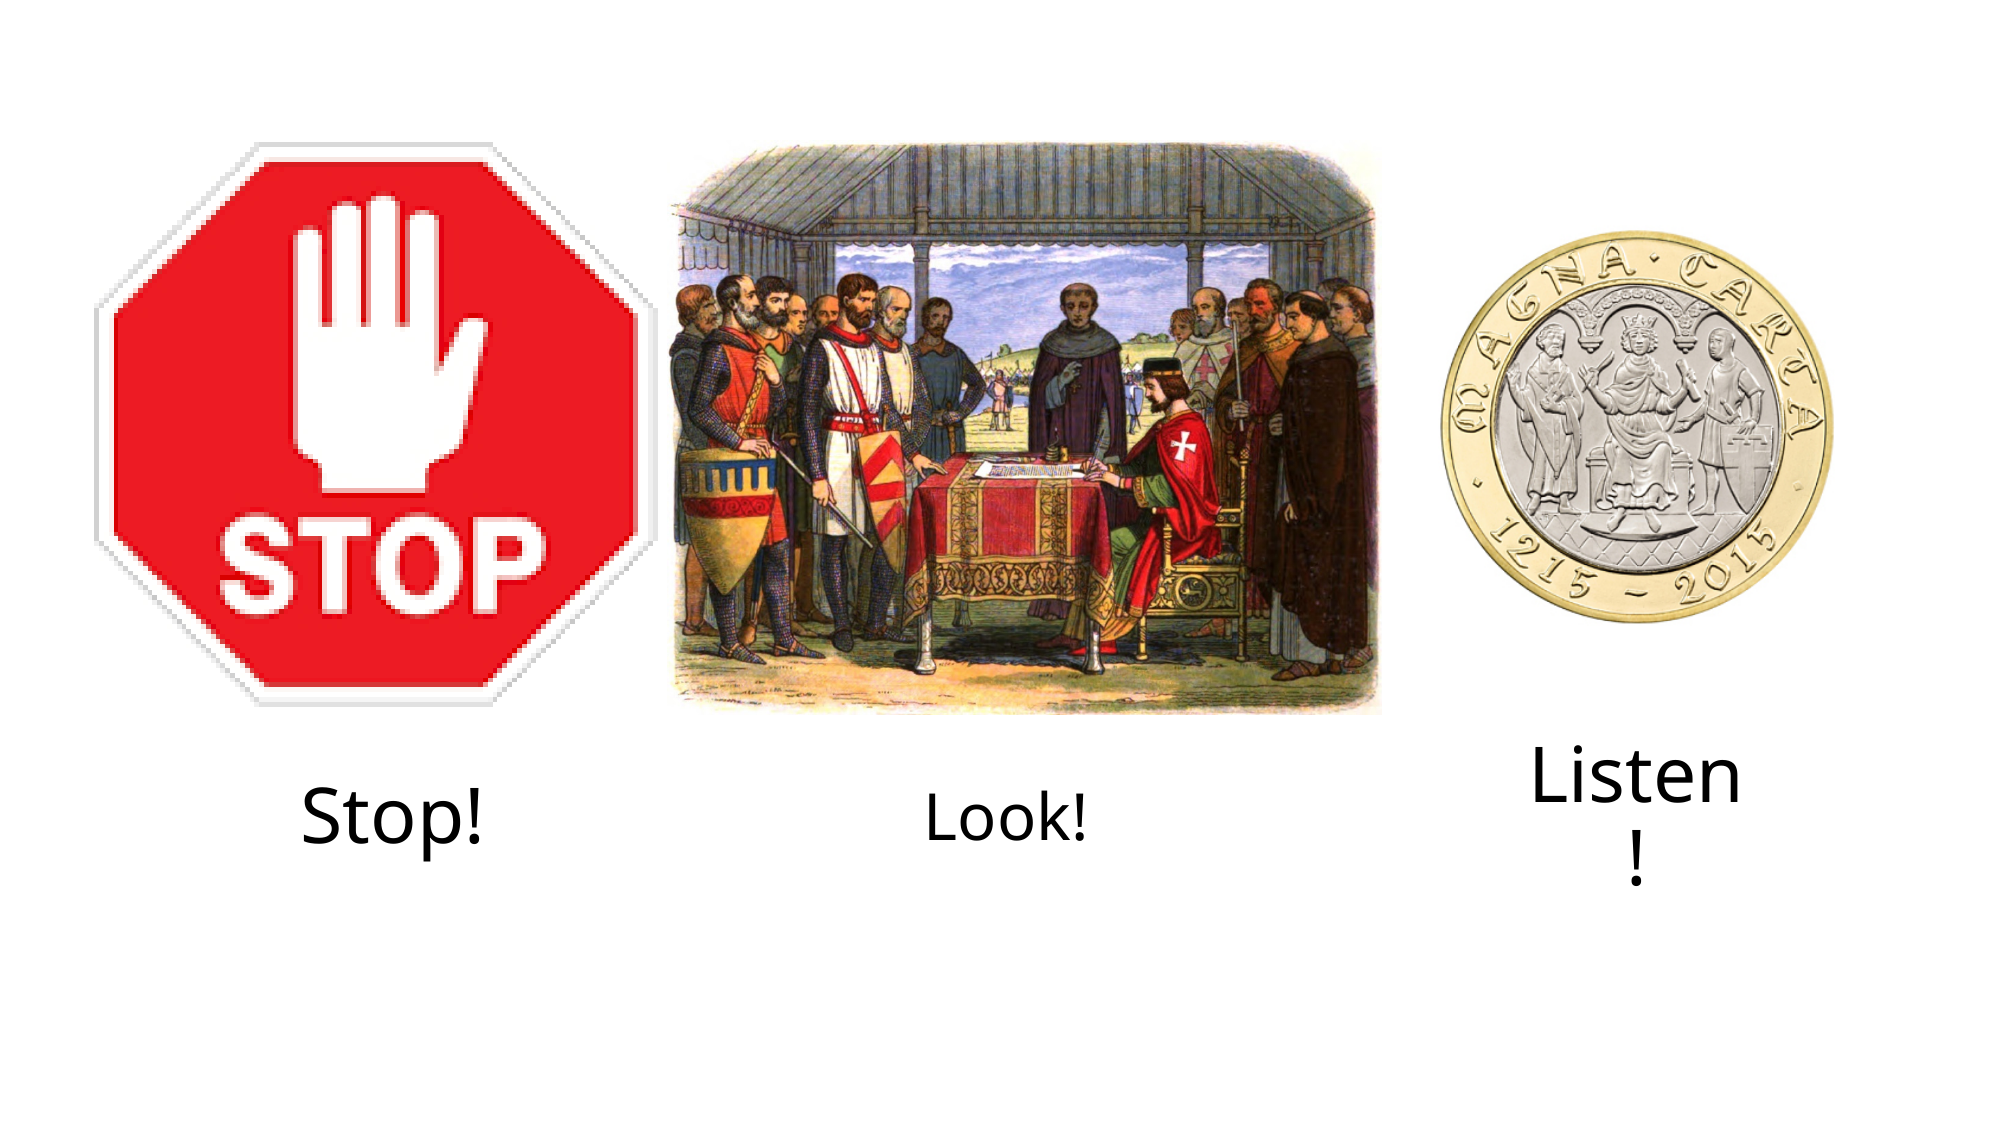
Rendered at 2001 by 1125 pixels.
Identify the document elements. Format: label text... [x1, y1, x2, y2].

title Stop! [282, 760, 504, 878]
picture [80, 138, 1382, 717]
text_box Look! [904, 760, 1109, 878]
text_box Listen! [1508, 760, 1764, 878]
picture [1437, 196, 1835, 659]
